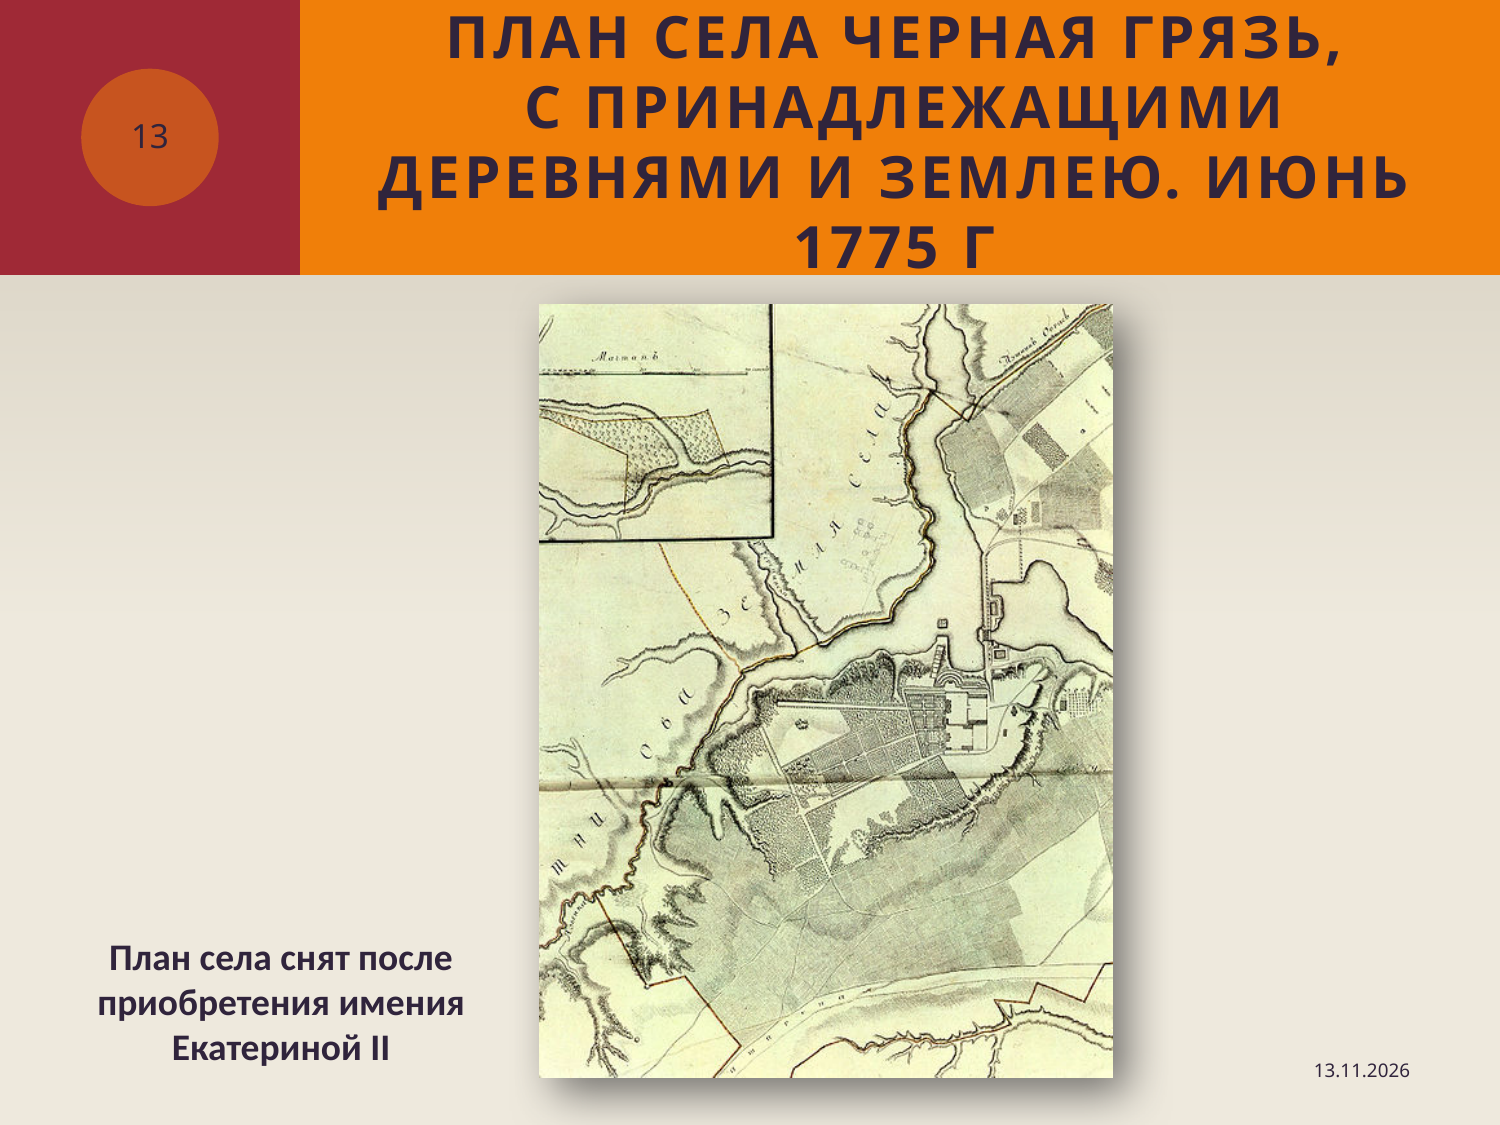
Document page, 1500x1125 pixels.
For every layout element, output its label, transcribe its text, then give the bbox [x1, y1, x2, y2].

text_box План села снят после приобретения имения Екатериной II [82, 925, 481, 1076]
picture [538, 304, 1113, 1079]
slide_number 13 [87, 87, 213, 188]
title План села Черная Грязь, с принадлежащими деревнями и землею. Июнь 1775 г [292, 0, 1500, 282]
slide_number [1150, 1041, 1425, 1102]
